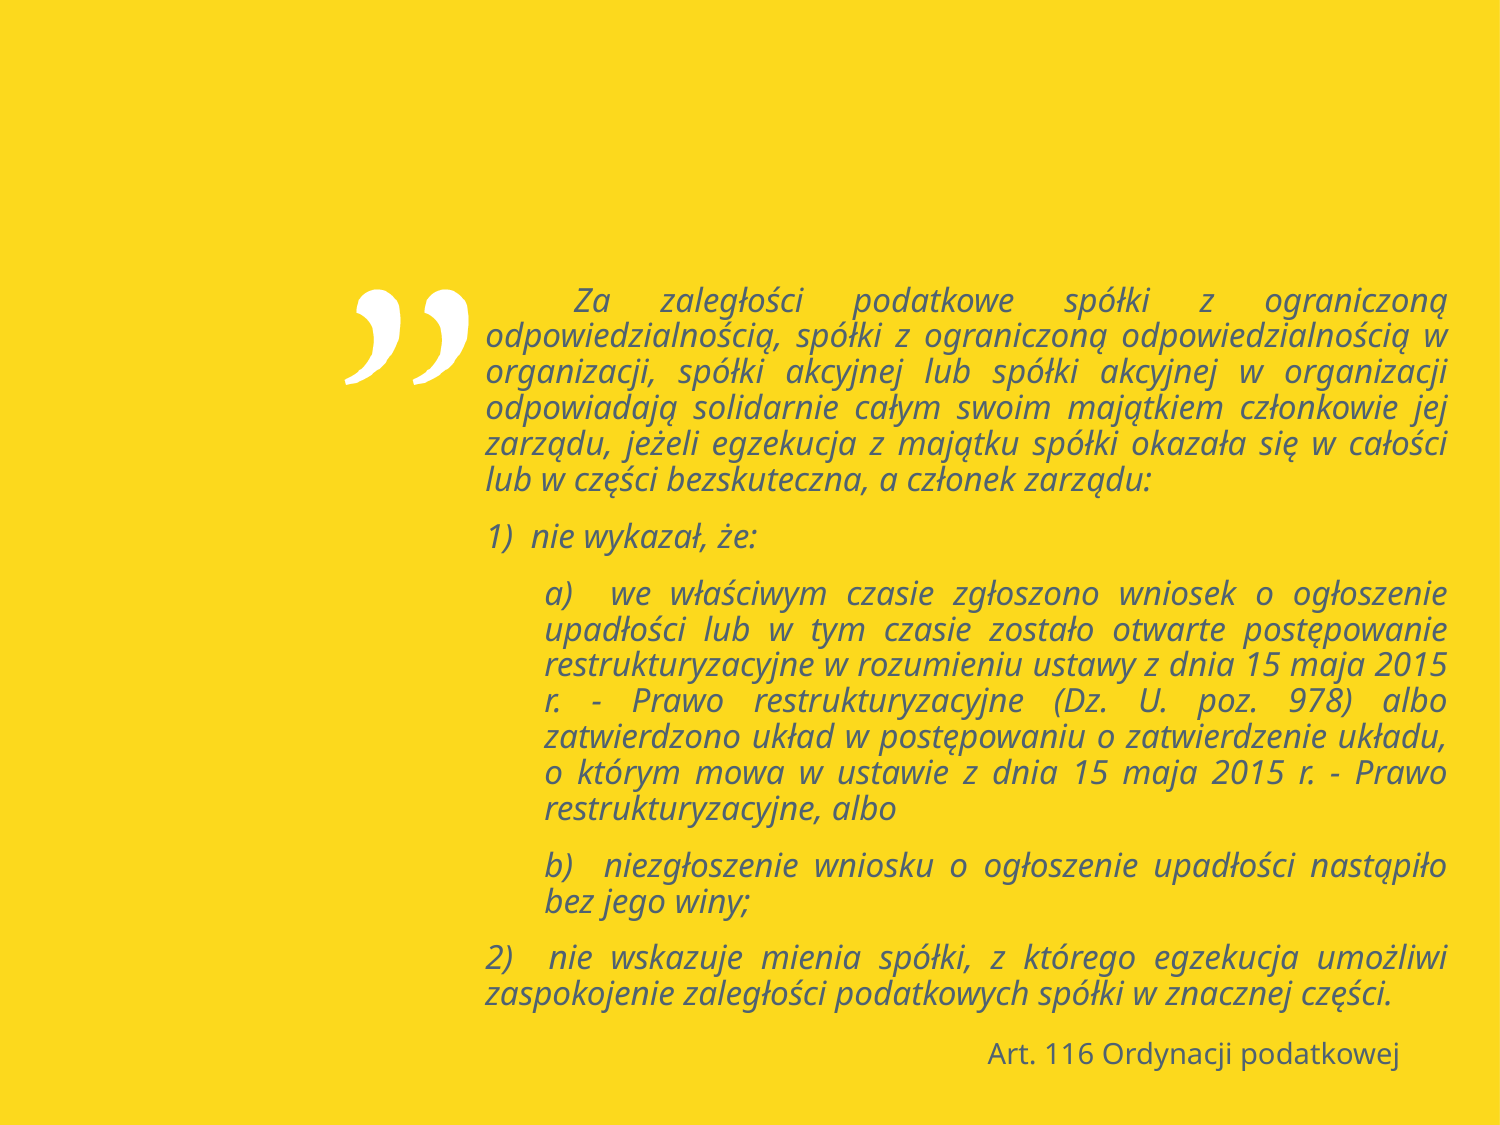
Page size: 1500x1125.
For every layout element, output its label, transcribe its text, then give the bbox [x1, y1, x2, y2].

list Za zaległości podatkowe spółki z ograniczoną odpowiedzialnością, spółki z ograniczoną odpowiedzialnością w organizacji, spółki akcyjnej lub spółki akcyjnej w organizacji odpowiadają solidarnie całym swoim majątkiem członkowie jej zarządu, jeżeli egzekucja z majątku spółki okazała się w całości lub w części bezskuteczna, a członek zarządu: 1) nie wykazał, że: a) we właściwym czasie zgłoszono wniosek o ogłoszenie upadłości lub w tym czasie zostało otwarte postępowanie restrukturyzacyjne w rozumieniu ustawy z dnia 15 maja 2015 r. - Prawo restrukturyzacyjne (Dz. U. poz. 978) albo zatwierdzono układ w postępowaniu o zatwierdzenie układu, o którym mowa w ustawie z dnia 15 maja 2015 r. - Prawo restrukturyzacyjne, albo b) niezgłoszenie wniosku o ogłoszenie upadłości nastąpiło bez jego winy; 2) nie wskazuje mienia spółki, z którego egzekucja umożliwi zaspokojenie zaległości podatkowych spółki w znacznej części. [470, 275, 1465, 683]
list Art. 116 Ordynacji podatkowej [919, 1032, 1416, 1099]
picture [0, 0, 1500, 1125]
